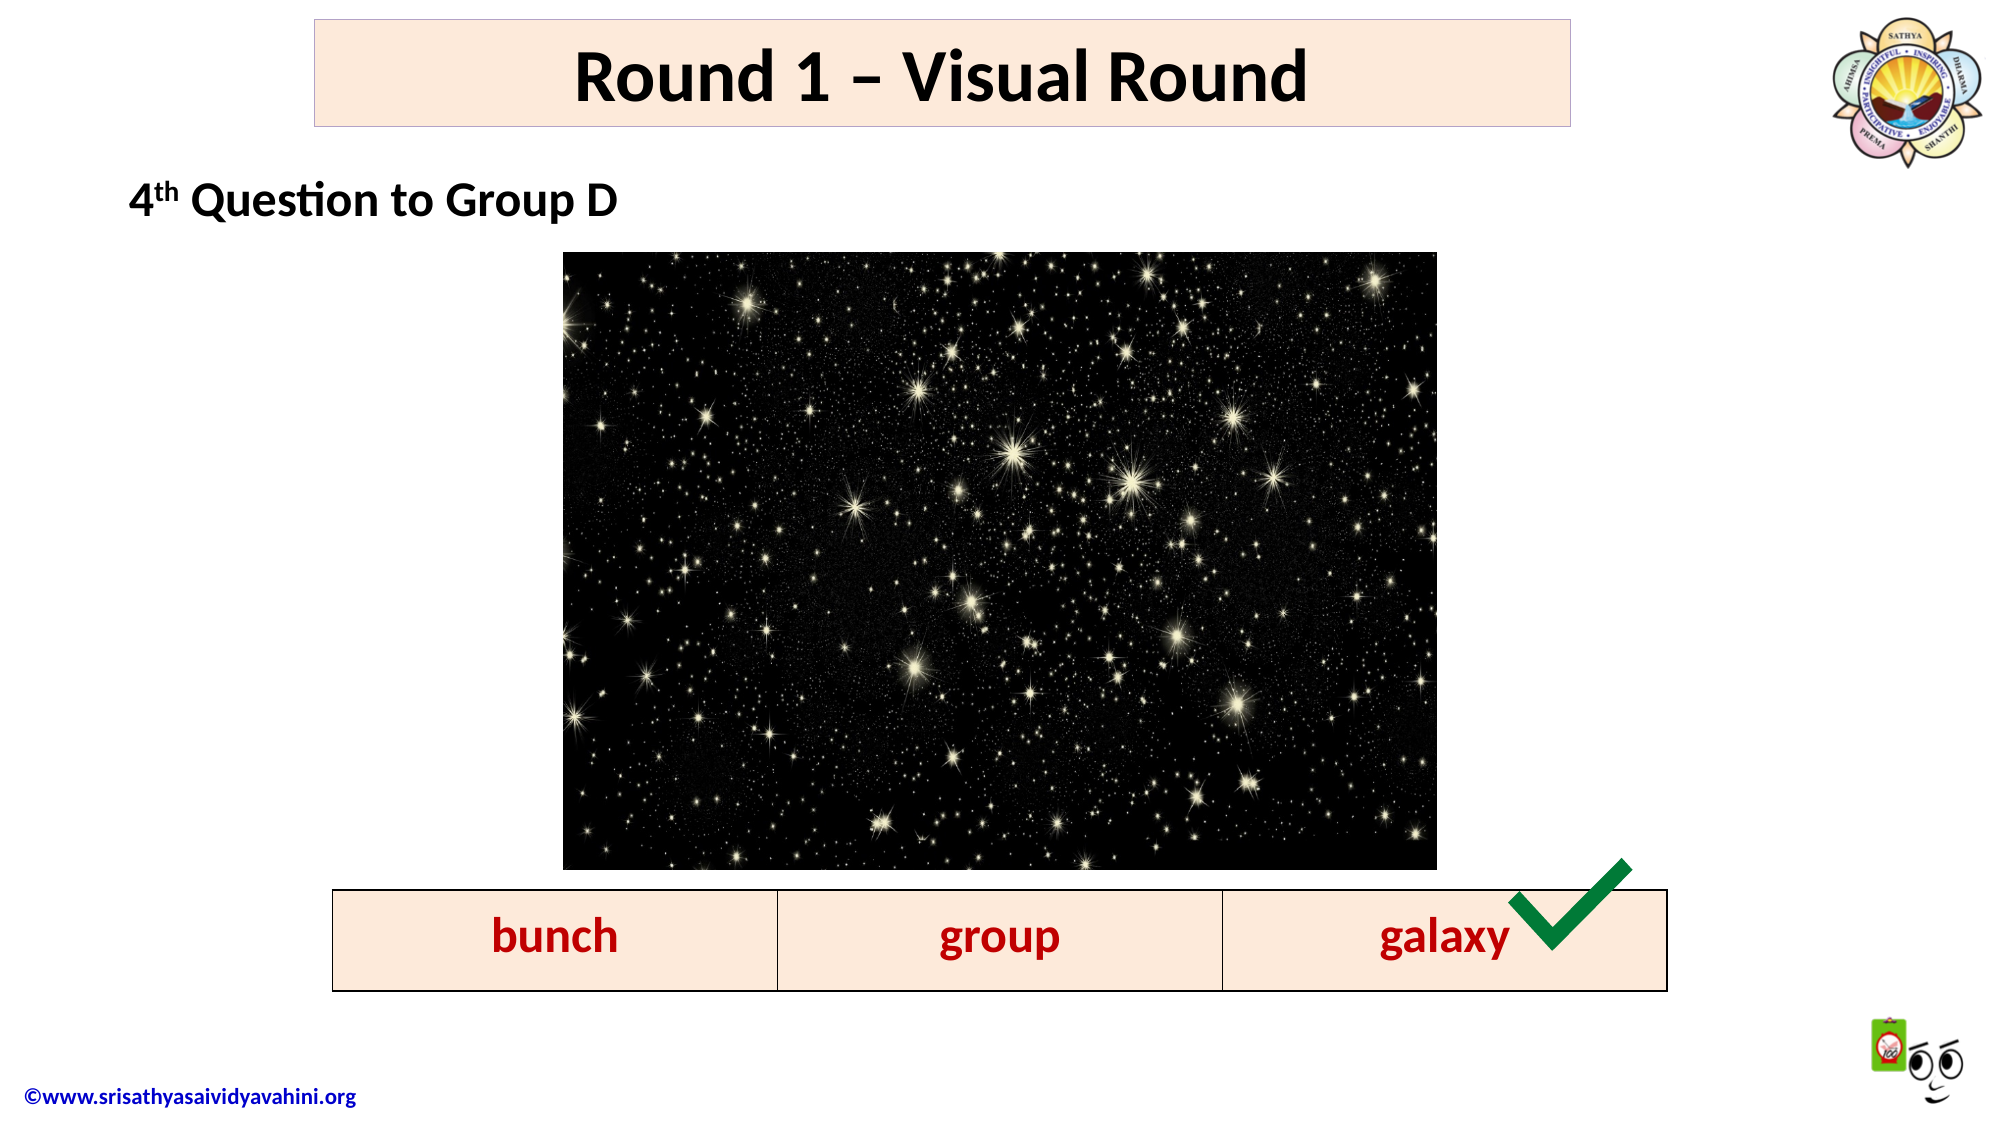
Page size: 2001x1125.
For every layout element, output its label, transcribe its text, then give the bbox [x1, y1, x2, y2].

picture [1827, 14, 1986, 169]
table_header group [778, 891, 1222, 990]
picture [563, 252, 1437, 870]
table_header galaxy [1223, 891, 1666, 990]
text_box [1508, 857, 1633, 951]
picture [1827, 965, 1978, 1116]
table_header bunch [333, 891, 777, 990]
title Round 1 – Visual Round [314, 19, 1571, 127]
text_box 4th Question to Group D [114, 158, 741, 234]
